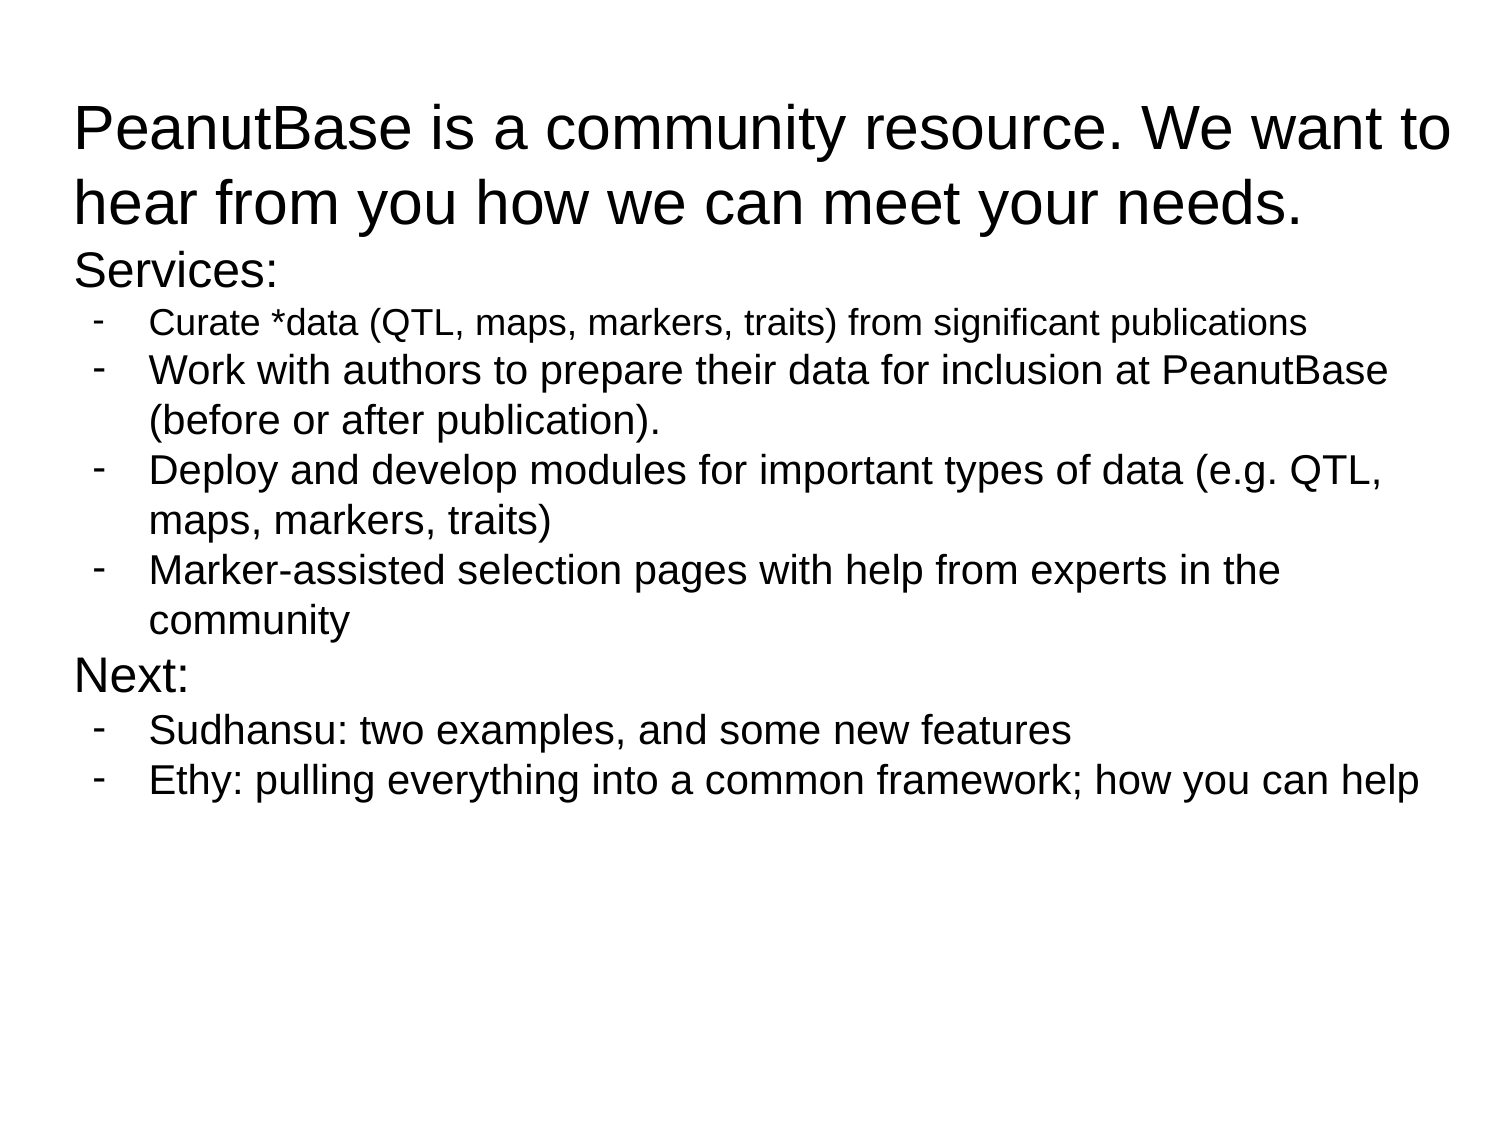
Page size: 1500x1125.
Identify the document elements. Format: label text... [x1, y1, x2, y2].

list PeanutBase is a community resource. We want to hear from you how we can meet your needs. Services: Curate *data (QTL, maps, markers, traits) from significant publications Work with authors to prepare their data for inclusion at PeanutBase (before or after publication). Deploy and develop modules for important types of data (e.g. QTL, maps, markers, traits) Marker-assisted selection pages with help from experts in the community Next: Sudhansu: two examples, and some new features Ethy: pulling everything into a common framework; how you can help [58, 72, 1483, 888]
